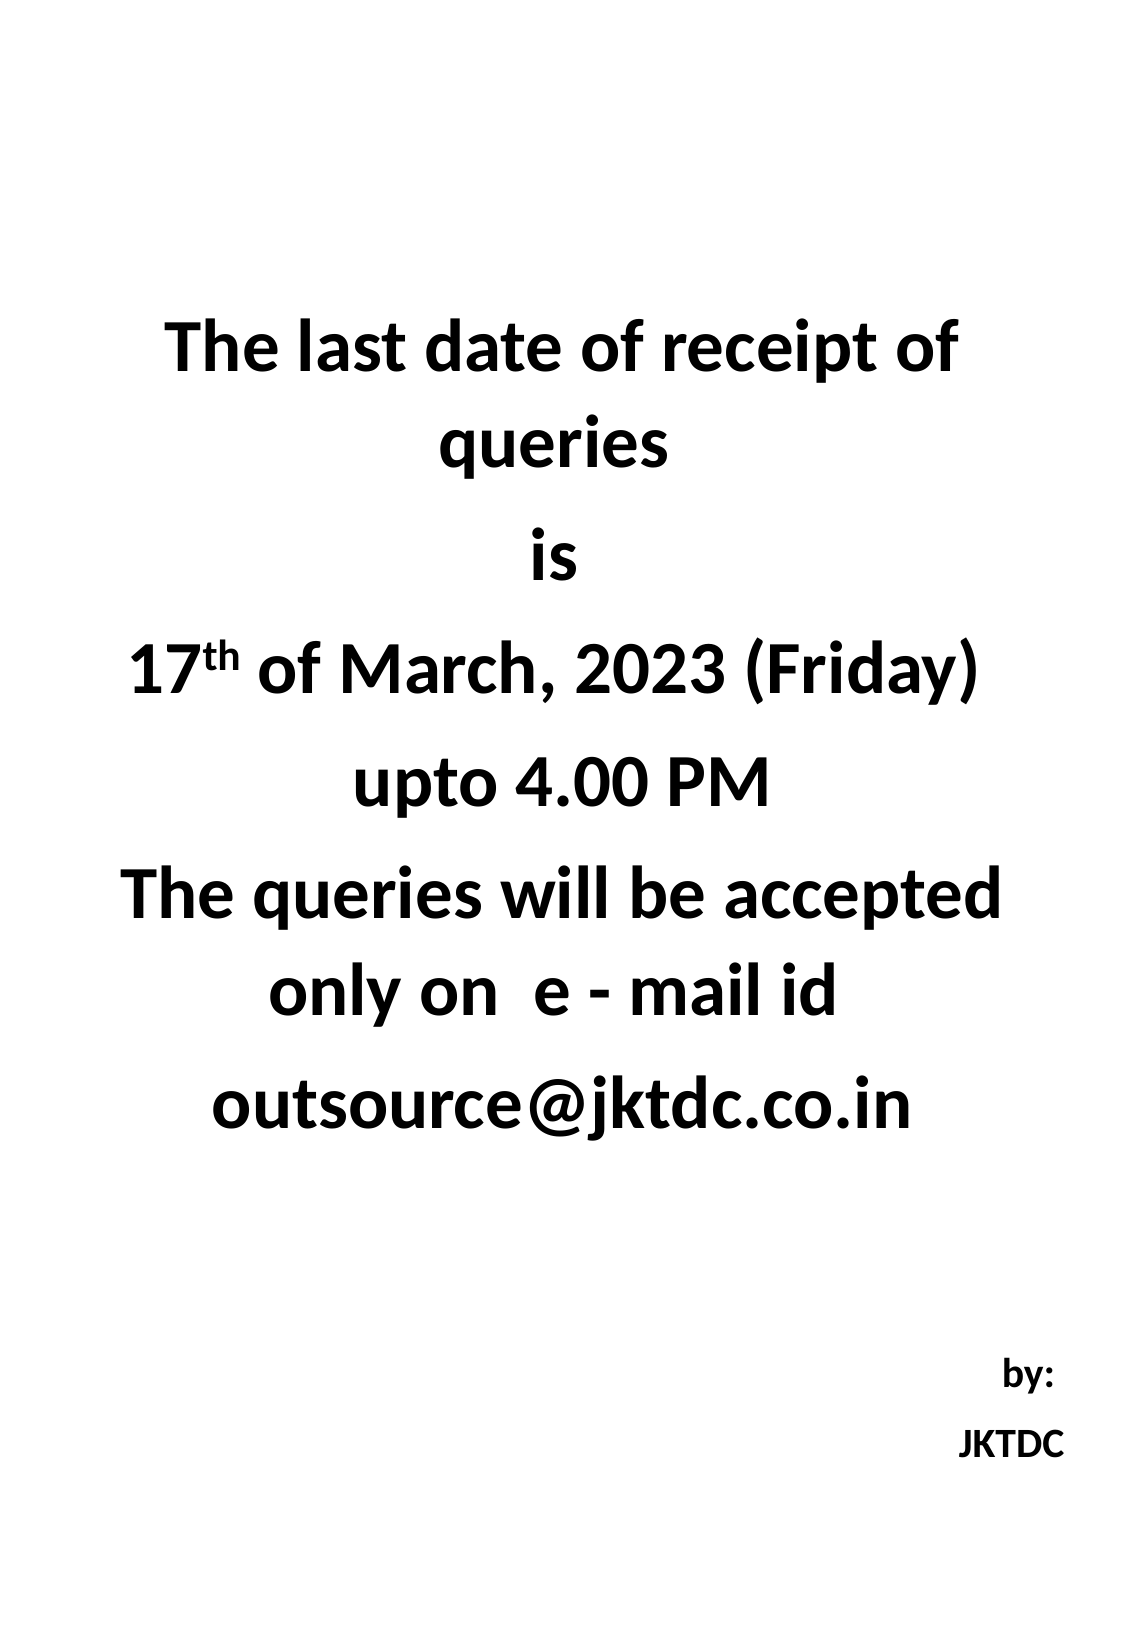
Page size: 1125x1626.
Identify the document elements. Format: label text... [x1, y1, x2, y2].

text_box The last date of receipt of queries is 17th of March, 2023 (Friday) upto 4.00 PM The queries will be accepted only on e - mail id outsource@jktdc.co.in by: JKTDC [45, 282, 1080, 1561]
